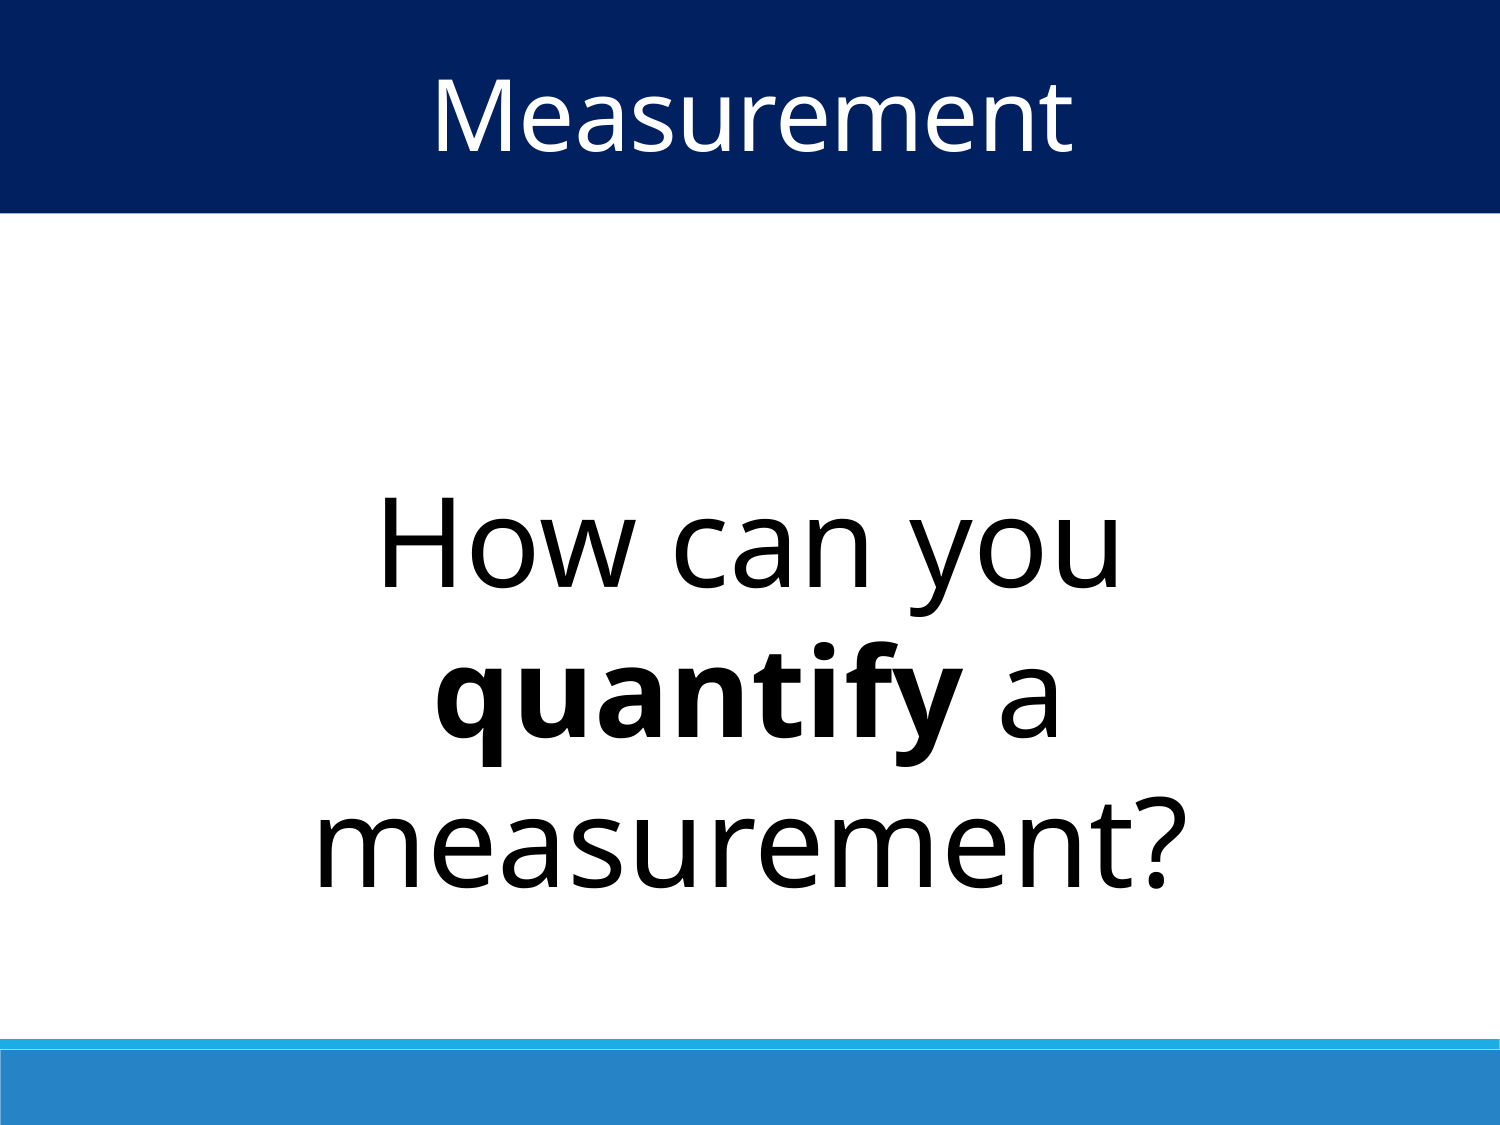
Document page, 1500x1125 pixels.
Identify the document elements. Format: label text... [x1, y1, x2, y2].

text_box [0, 0, 1500, 215]
text_box Measurement [4, 62, 1500, 189]
text_box How can you quantify a measurement? [86, 455, 1414, 920]
